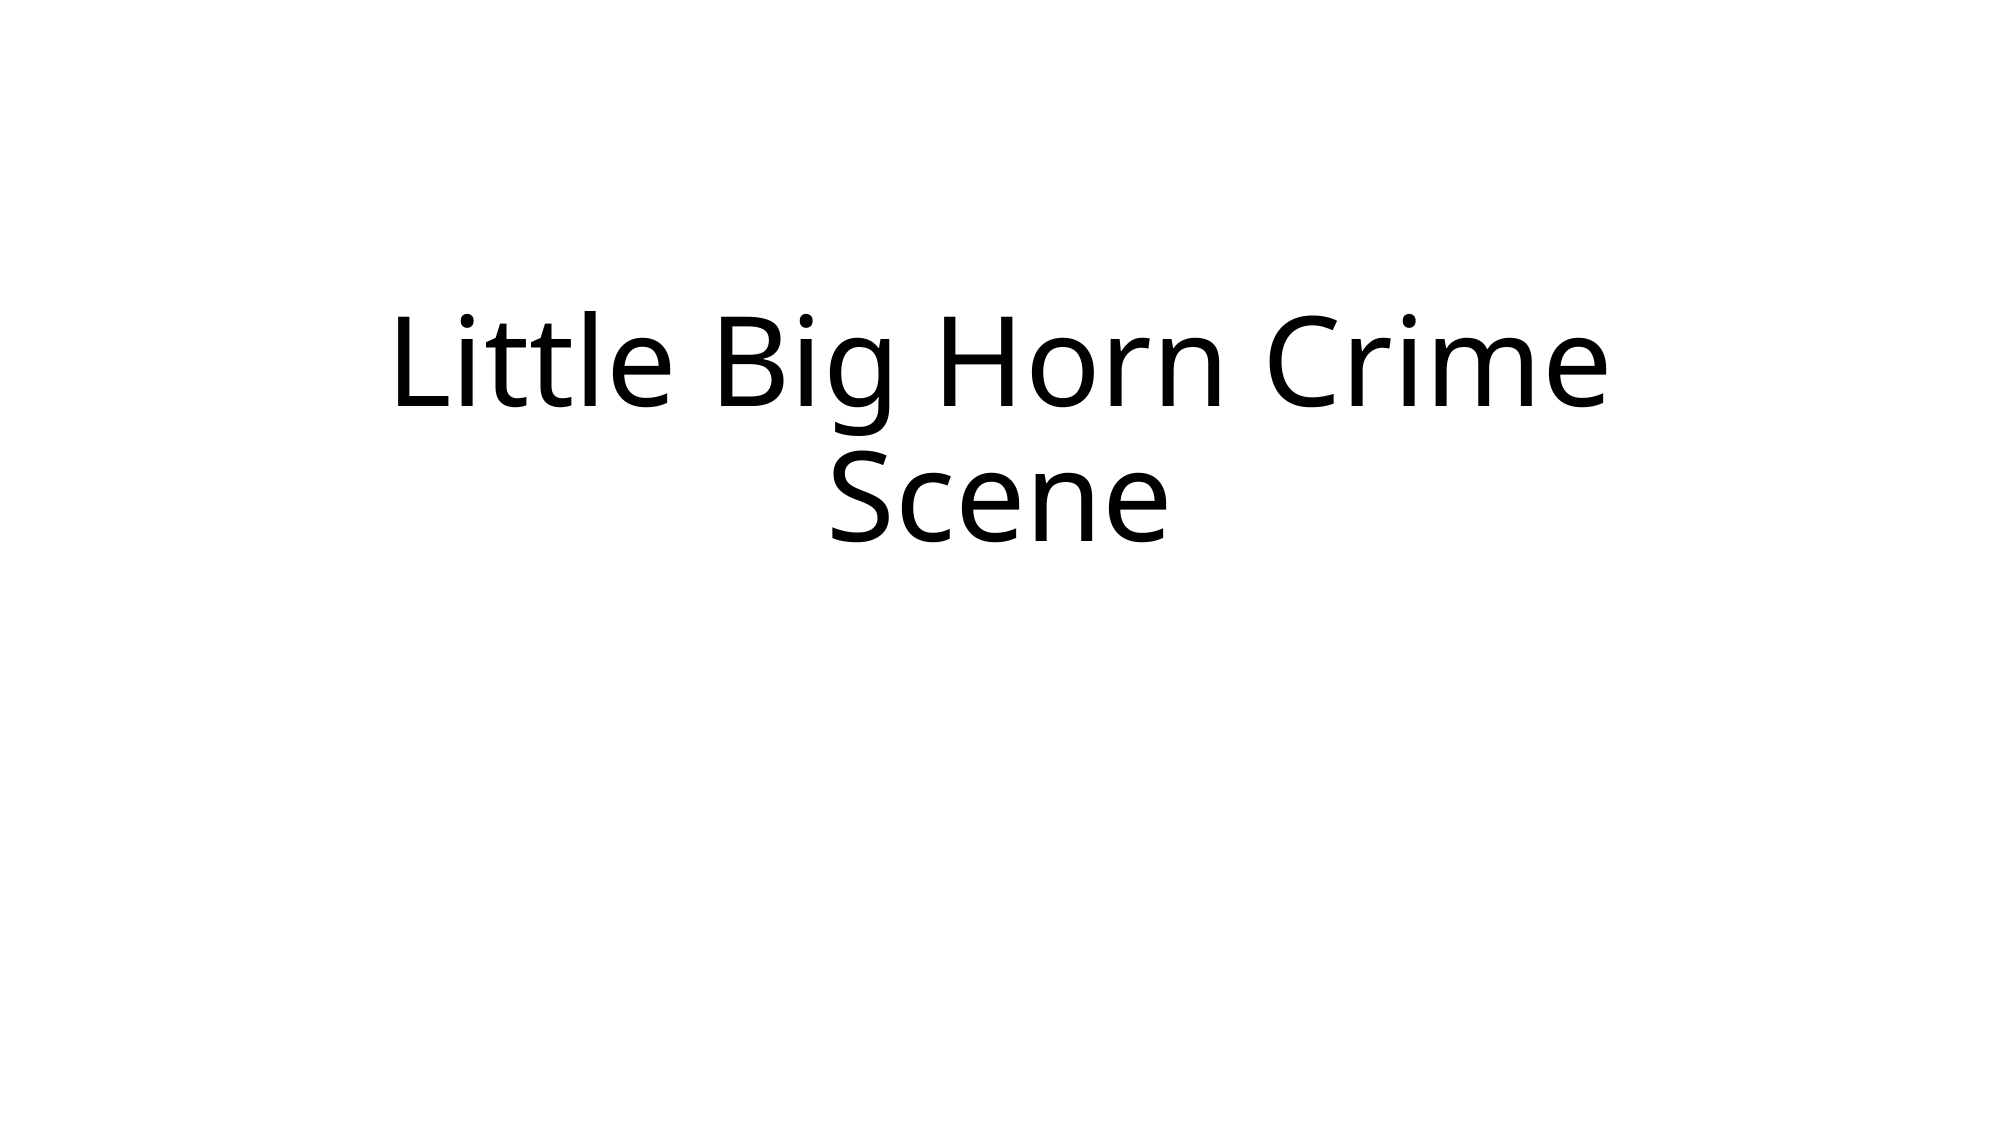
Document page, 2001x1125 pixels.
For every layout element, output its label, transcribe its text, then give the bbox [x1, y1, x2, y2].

title Little Big Horn Crime Scene [249, 184, 1750, 576]
